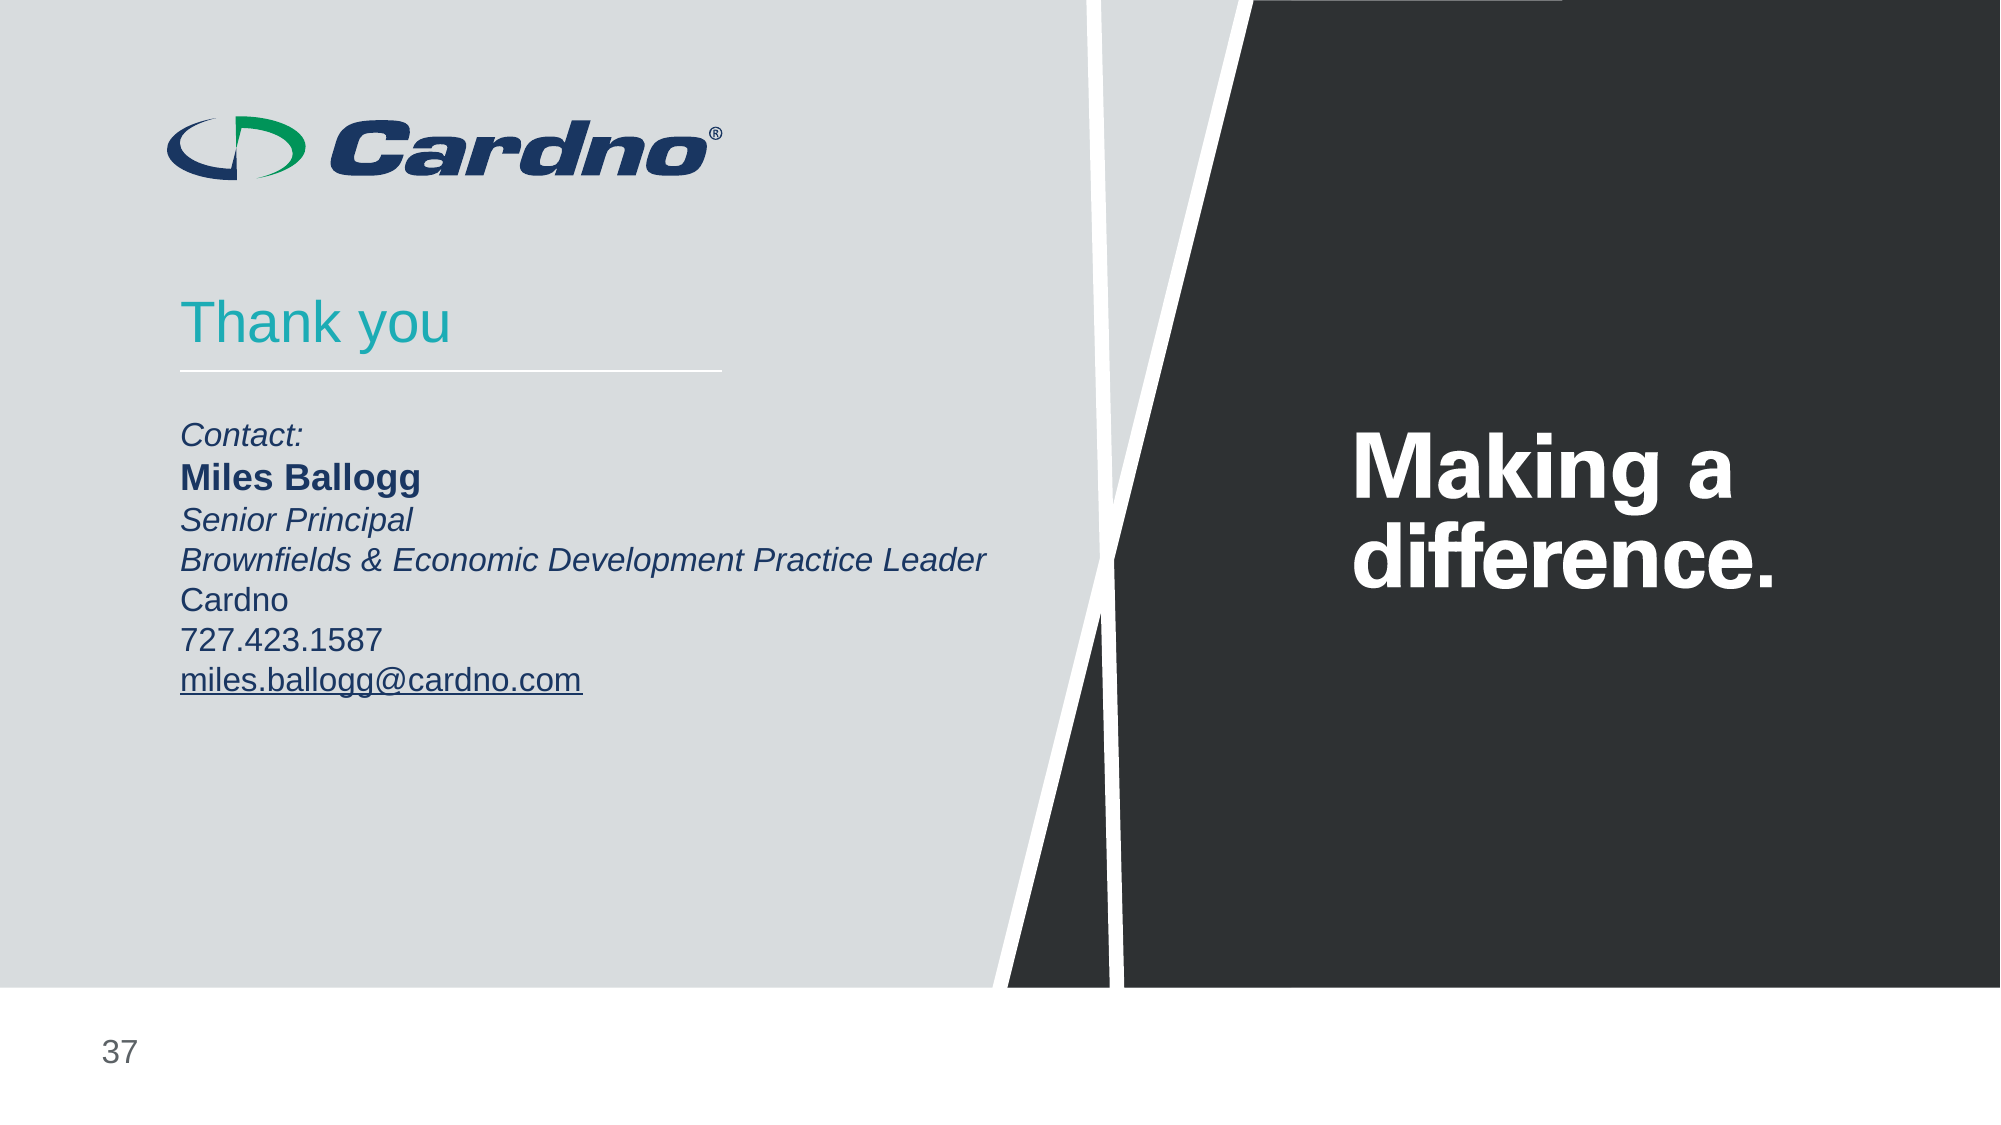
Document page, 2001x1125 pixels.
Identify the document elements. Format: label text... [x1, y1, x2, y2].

list Contact: Miles Ballogg Senior Principal Brownfields & Economic Development Practice Leader Cardno 727.423.1587 miles.ballogg@cardno.com [165, 406, 1024, 962]
picture [1354, 432, 1772, 589]
